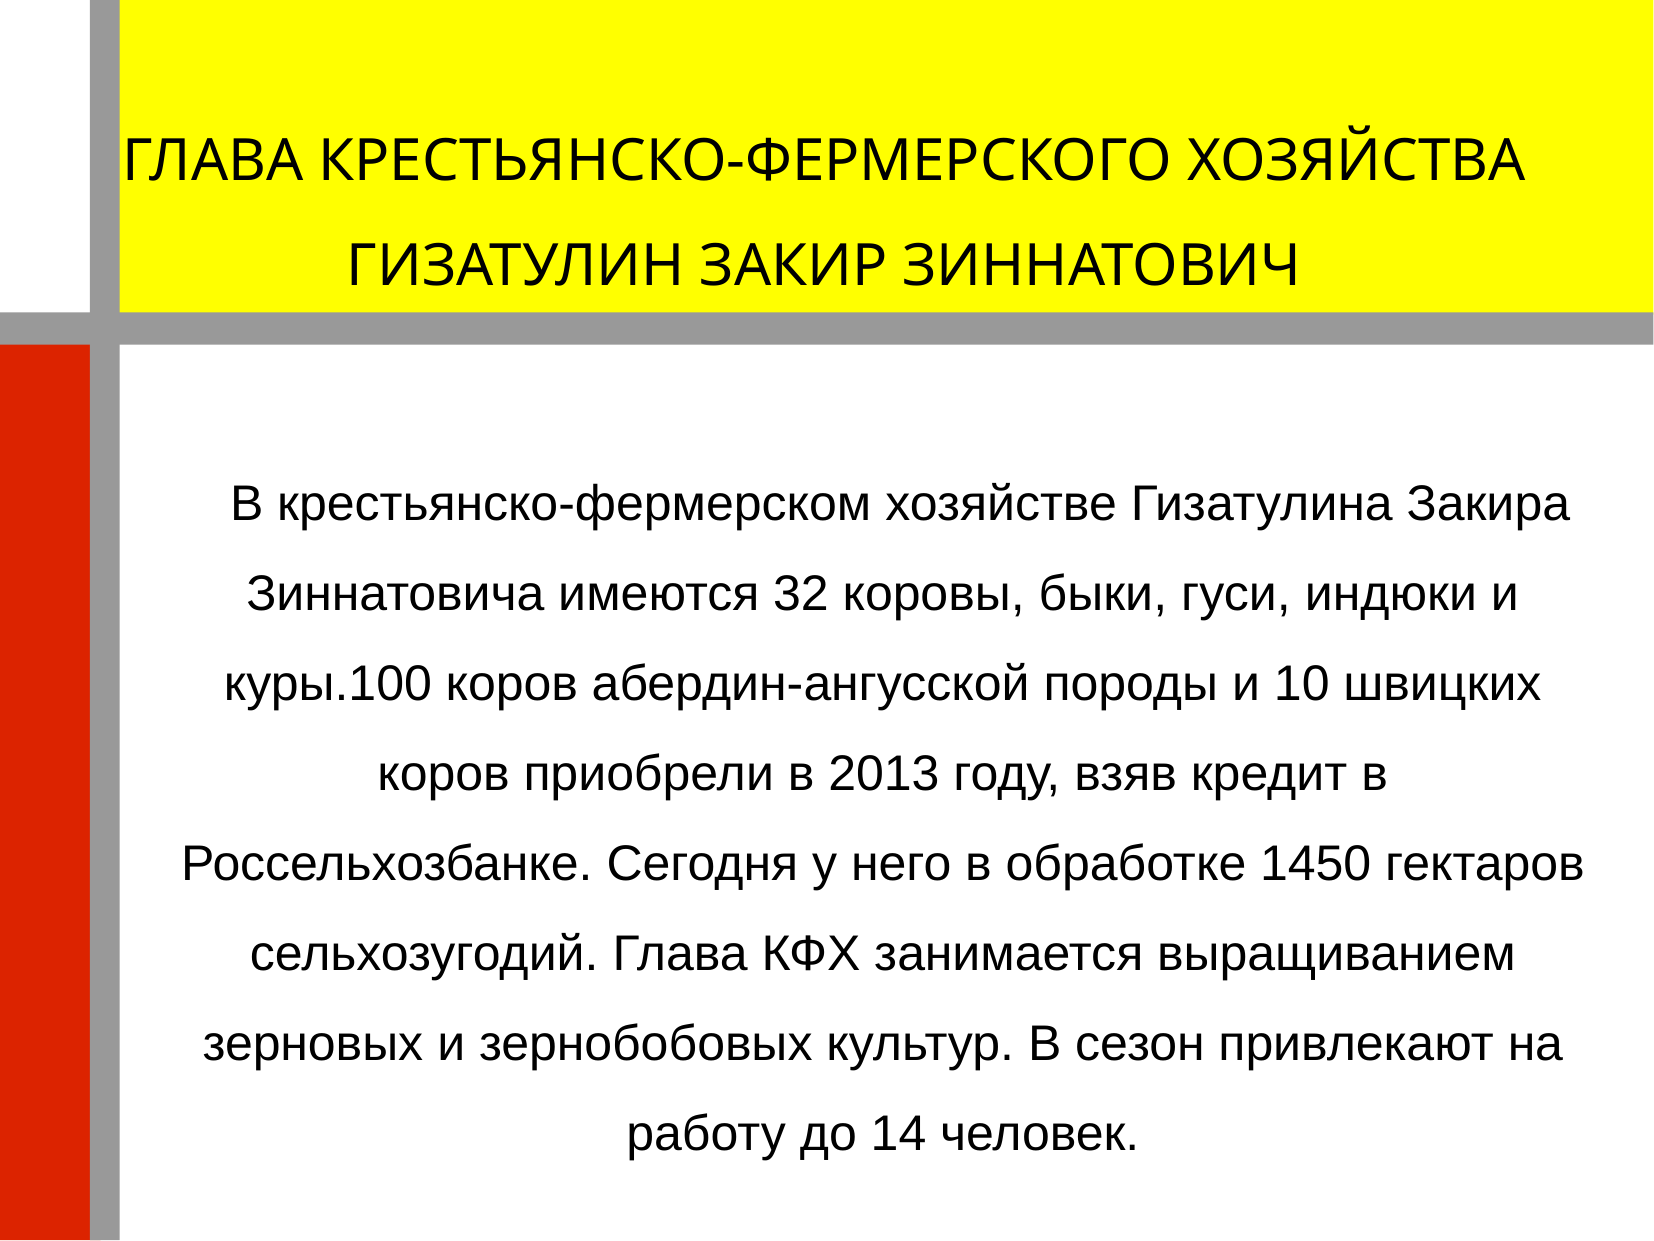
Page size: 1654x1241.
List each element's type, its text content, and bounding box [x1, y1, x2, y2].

text_box ГЛАВА КРЕСТЬЯНСКО-ФЕРМЕРСКОГО ХОЗЯЙСТВА ГИЗАТУЛИН ЗАКИР ЗИННАТОВИЧ [118, 88, 1531, 296]
text_box В крестьянско-фермерском хозяйстве Гизатулина Закира Зиннатовича имеются 32 коровы, быки, гуси, индюки и куры.100 коров абердин-ангусской породы и 10 швицких коров приобрели в 2013 году, взяв кредит в Россельхозбанке. Сегодня у него в обработке 1450 гектаров сельхозугодий. Глава КФХ занимается выращиванием зерновых и зернобобовых культур. В сезон привлекают на работу до 14 человек. [177, 440, 1590, 1176]
